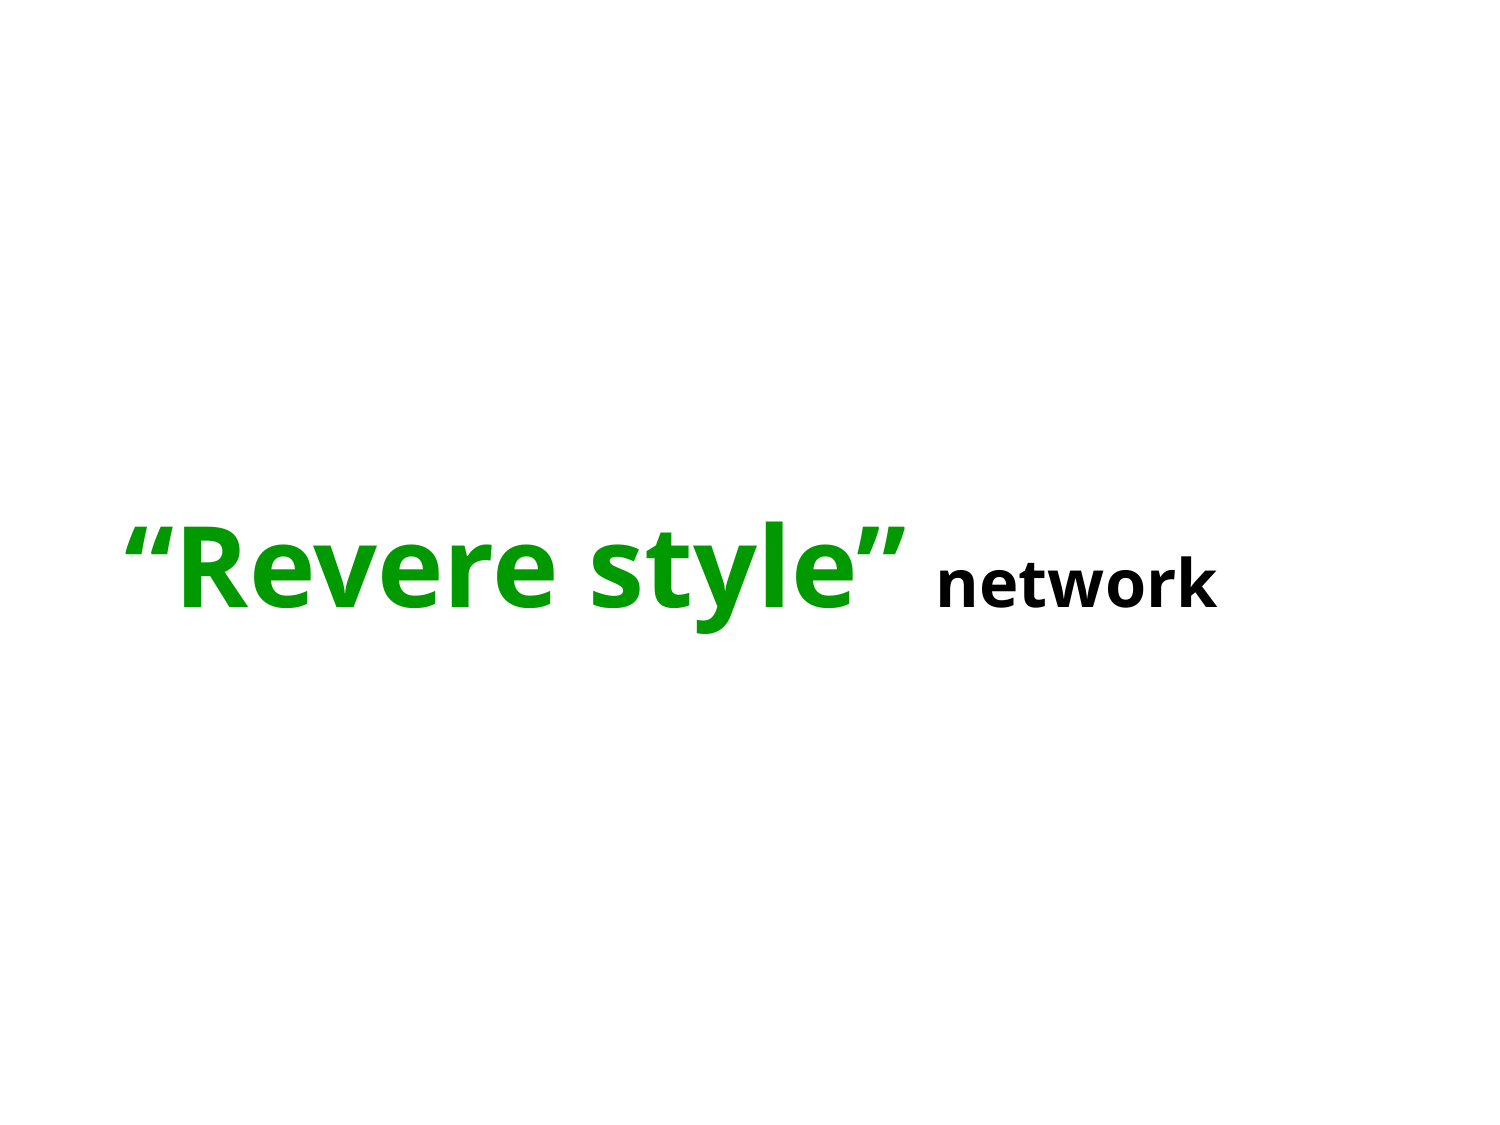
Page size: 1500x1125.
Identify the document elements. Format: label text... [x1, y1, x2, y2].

text_box “Revere style” network [0, 487, 1500, 638]
